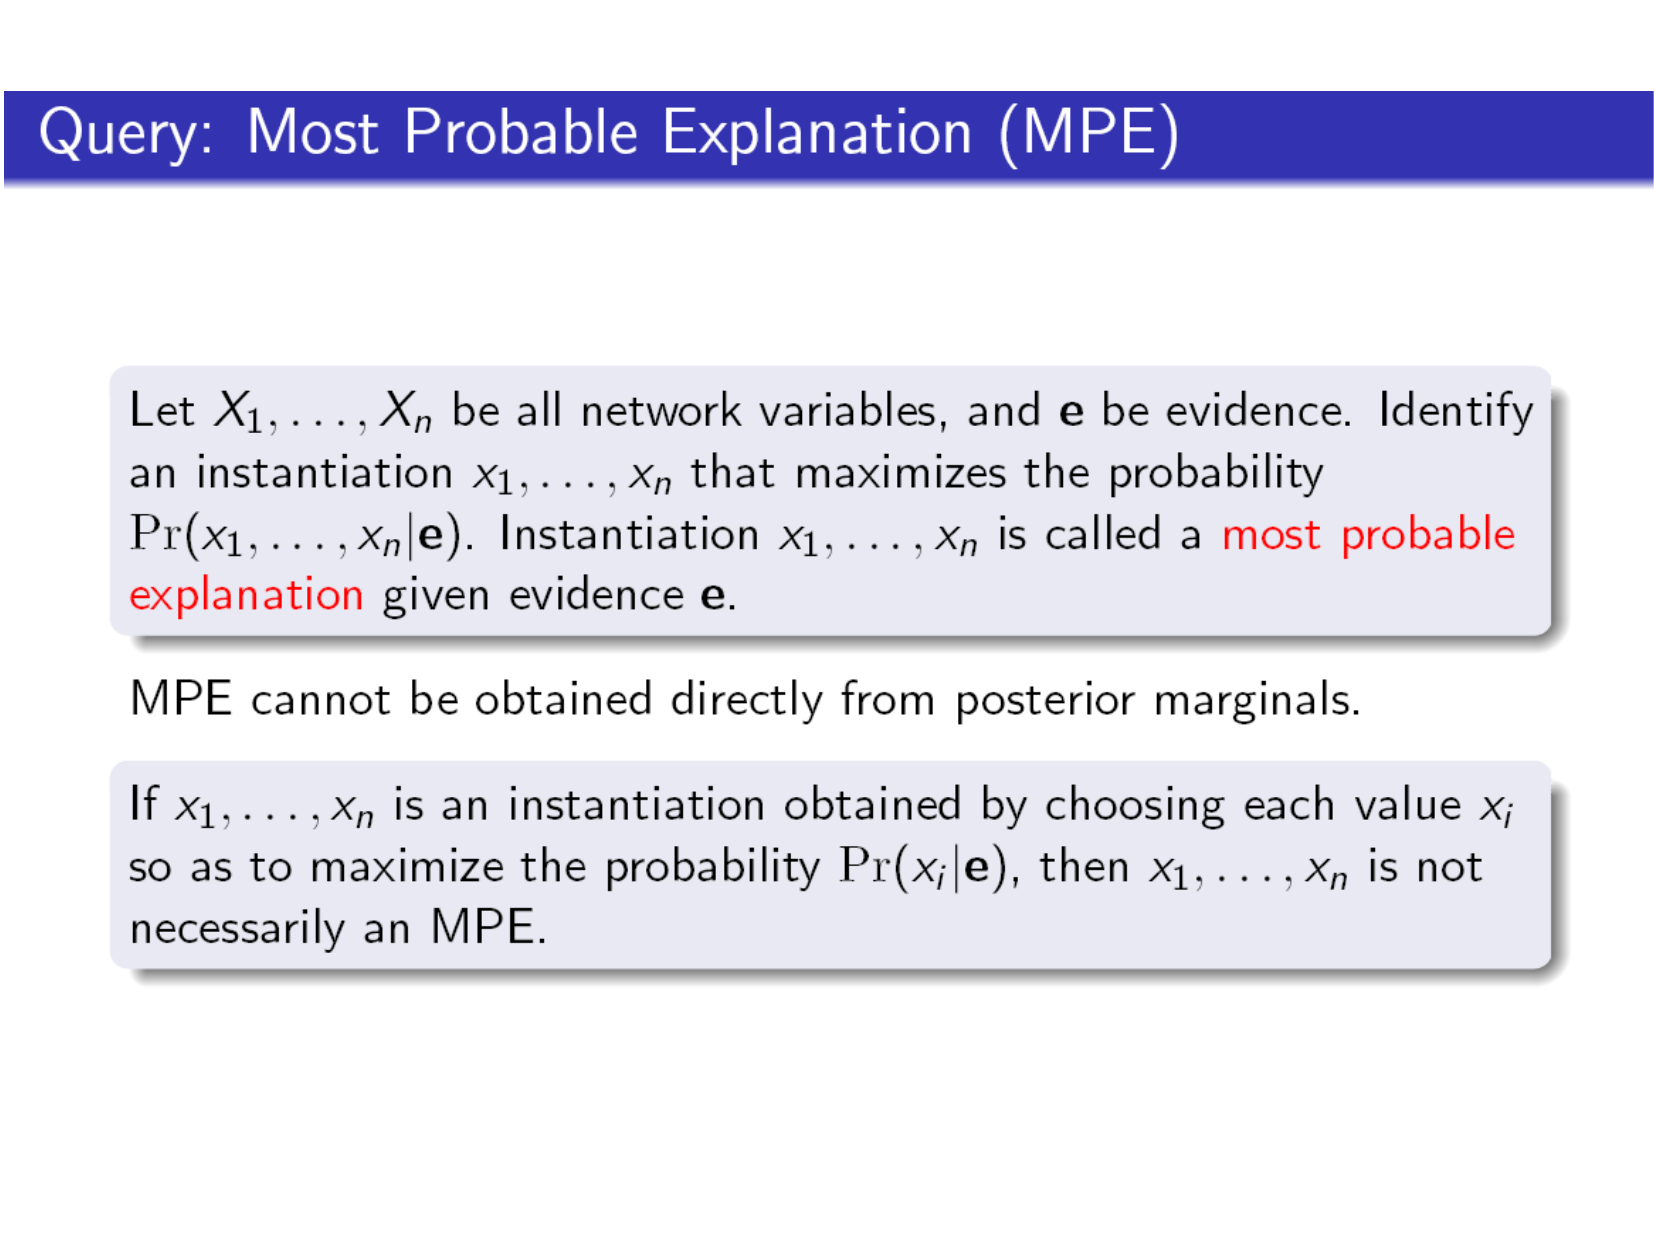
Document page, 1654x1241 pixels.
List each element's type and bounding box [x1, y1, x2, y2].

picture [4, 91, 1654, 1159]
